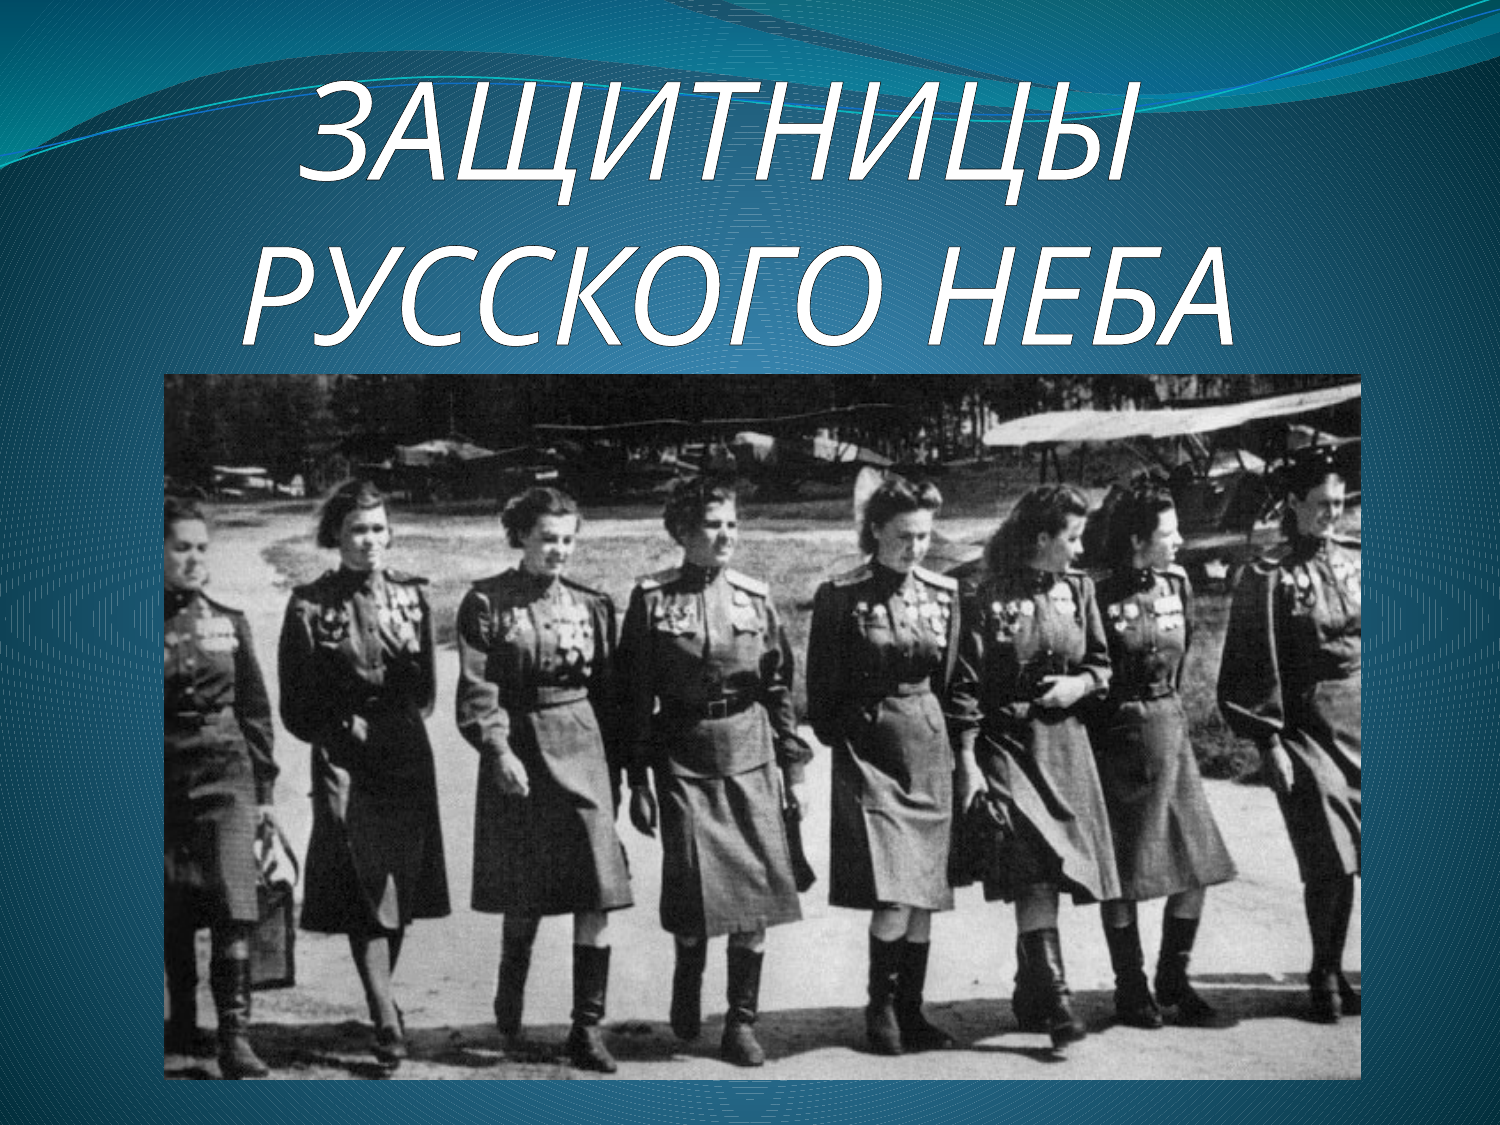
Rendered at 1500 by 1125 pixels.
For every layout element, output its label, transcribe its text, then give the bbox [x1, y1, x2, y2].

text_box ЗАЩИТНИЦЫ РУССКОГО НЕБА [152, 35, 1325, 380]
picture [163, 374, 1361, 1080]
